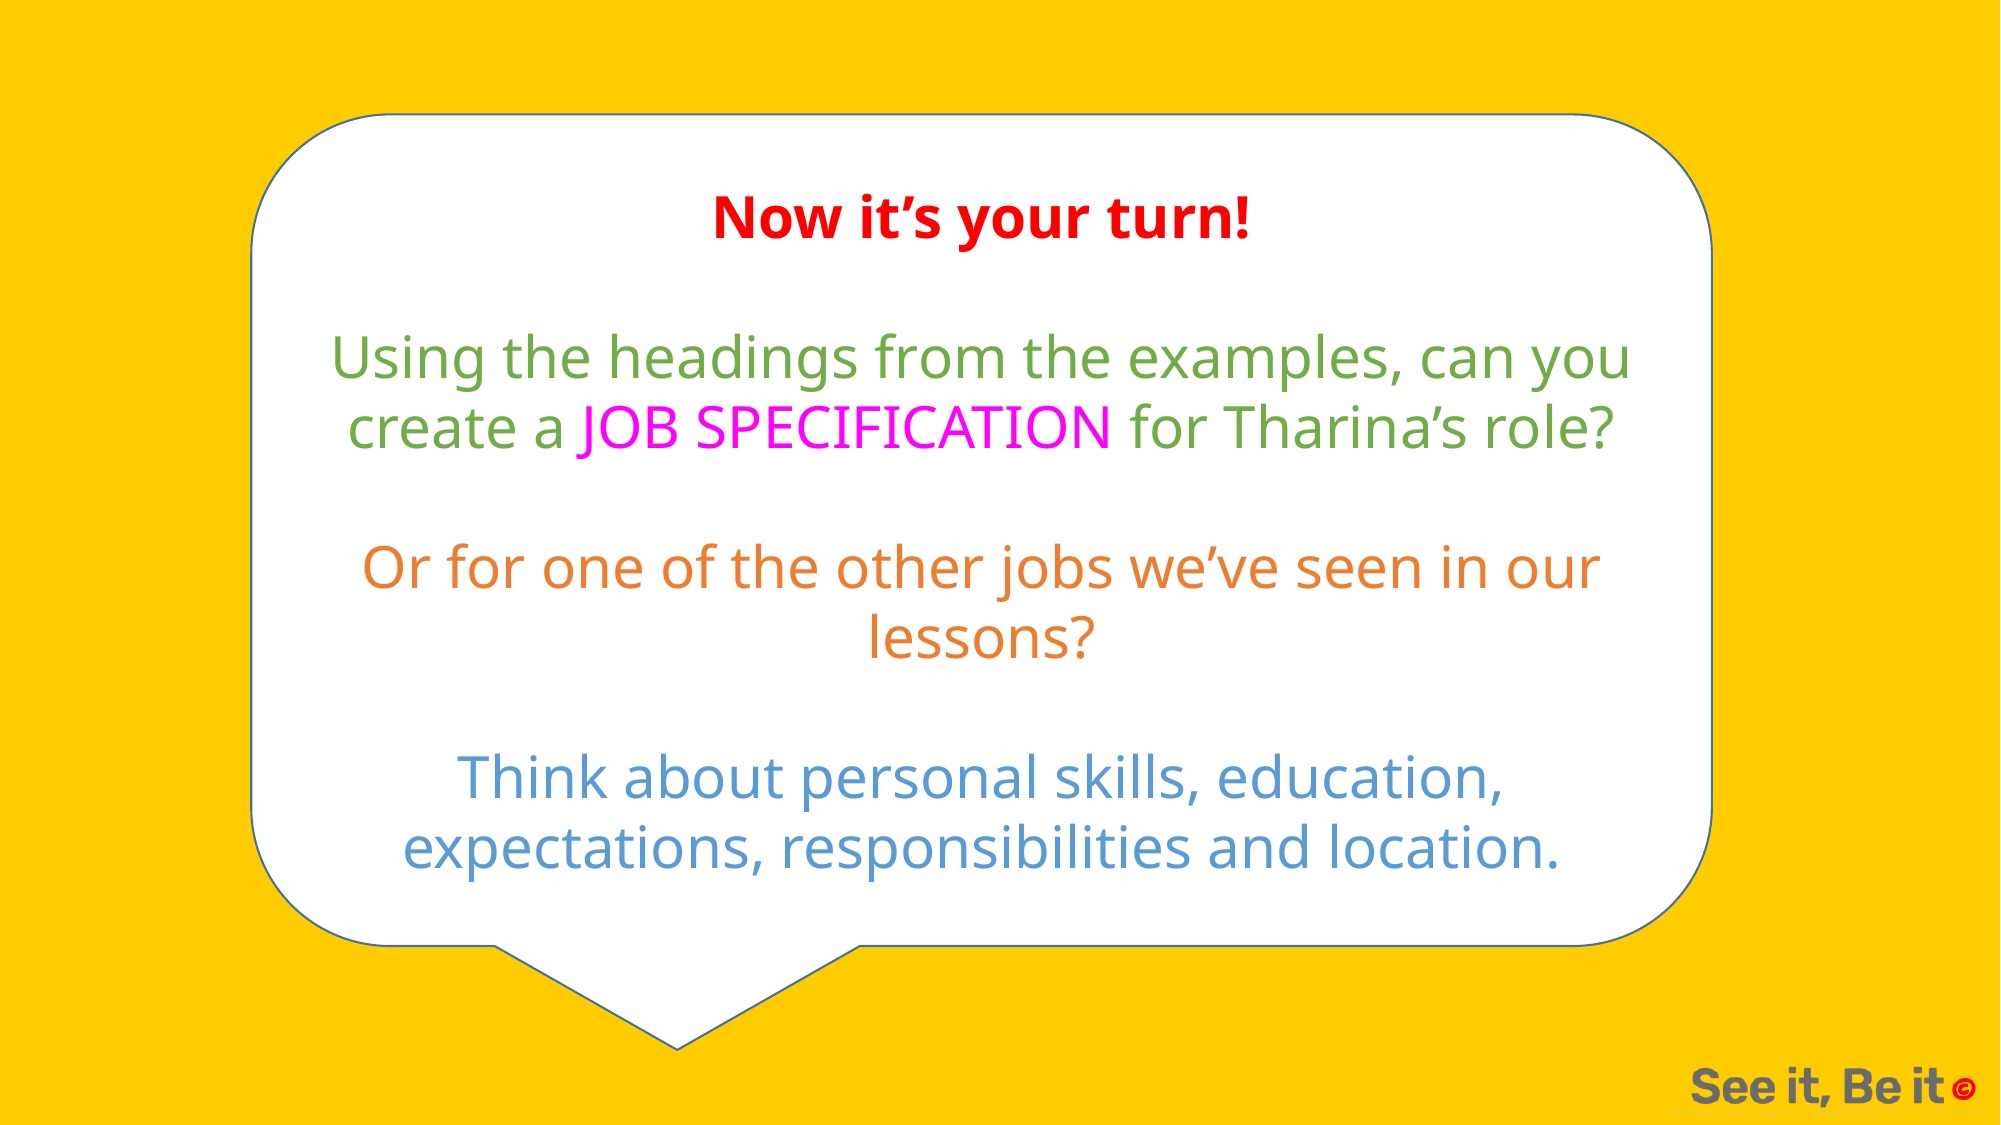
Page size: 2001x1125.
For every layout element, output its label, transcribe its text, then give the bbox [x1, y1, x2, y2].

text_box Now it’s your turn! Using the headings from the examples, can you create a JOB SPECIFICATION for Tharina’s role? Or for one of the other jobs we’ve seen in our lessons? Think about personal skills, education, expectations, responsibilities and location. [250, 113, 1713, 1052]
picture [1673, 1054, 1979, 1113]
